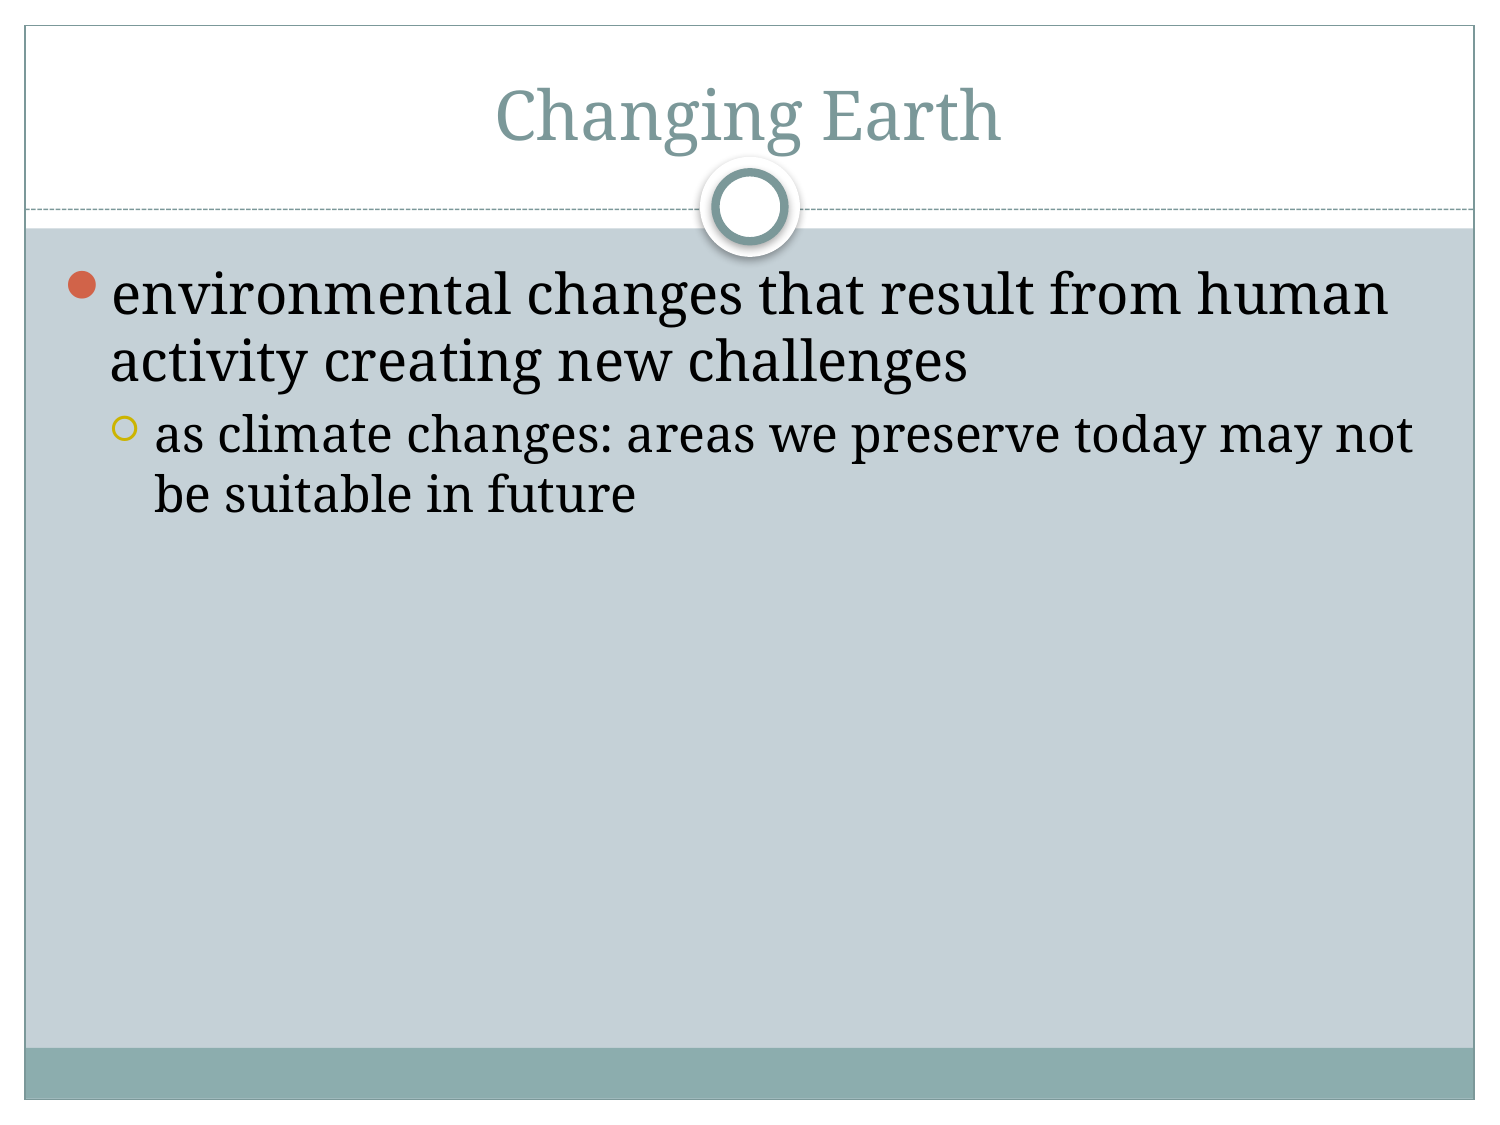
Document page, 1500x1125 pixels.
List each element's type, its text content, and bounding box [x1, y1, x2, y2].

title Changing Earth [49, 37, 1450, 162]
list environmental changes that result from human activity creating new challenges as climate changes: areas we preserve today may not be suitable in future [49, 250, 1445, 1001]
